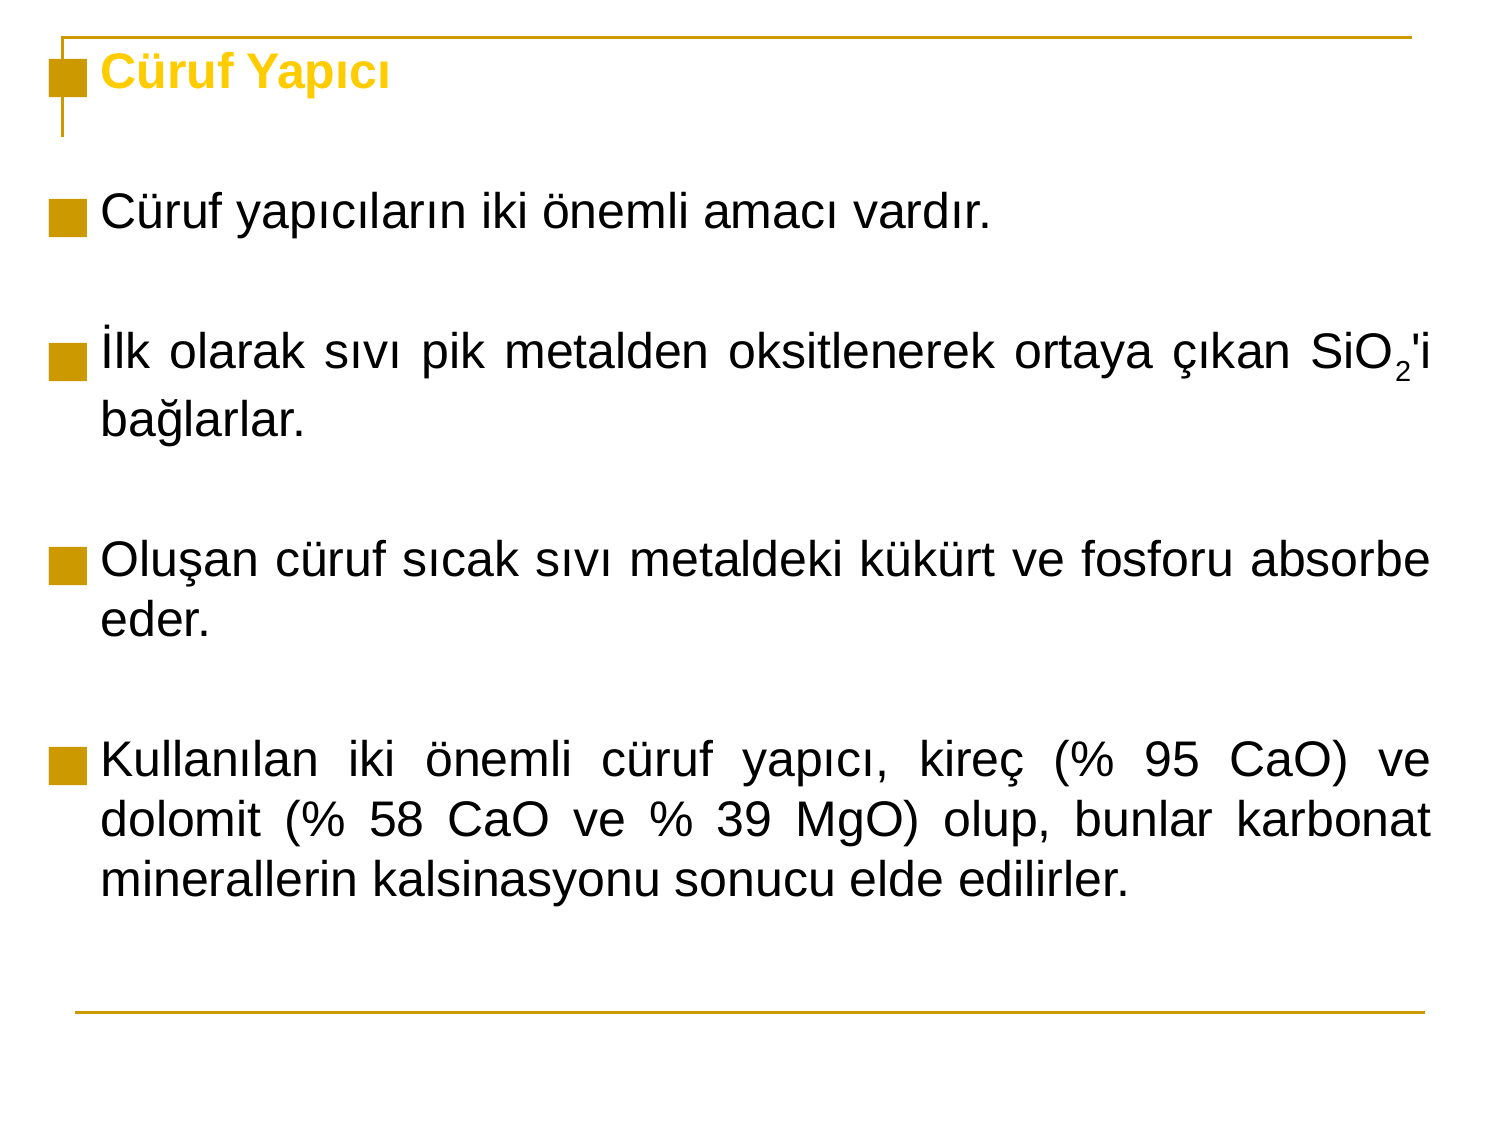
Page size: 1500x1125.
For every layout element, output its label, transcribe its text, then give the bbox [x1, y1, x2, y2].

list Cüruf Yapıcı Cüruf yapıcıların iki önemli amacı vardır. İlk olarak sıvı pik metalden oksitlenerek ortaya çıkan SiO2'i bağlarlar. Oluşan cüruf sıcak sıvı metaldeki kükürt ve fosforu absorbe eder. Kullanılan iki önemli cüruf yapıcı, kireç (% 95 CaO) ve dolomit (% 58 CaO ve % 39 MgO) olup, bunlar karbonat minerallerin kalsinasyonu sonucu elde edilirler. [29, 31, 1447, 1006]
